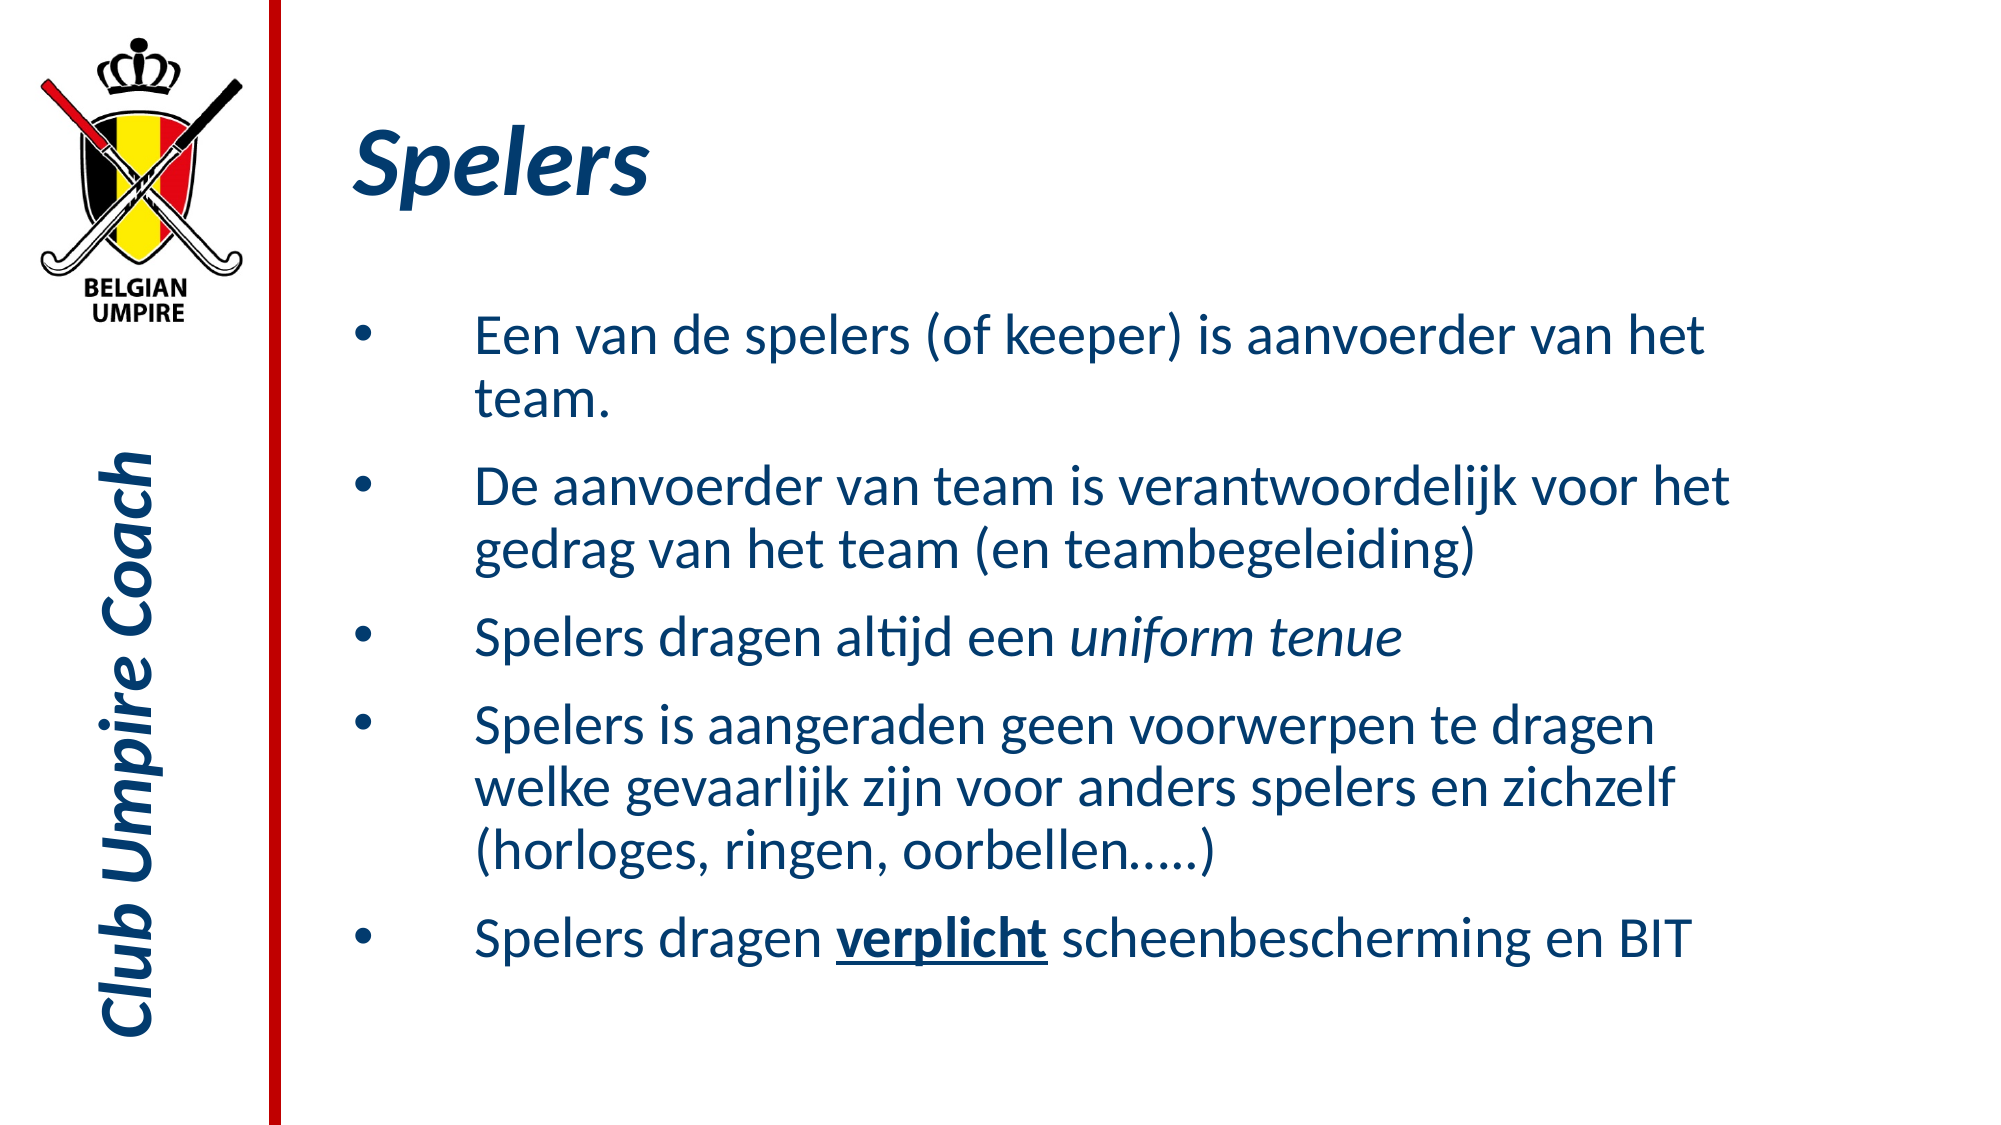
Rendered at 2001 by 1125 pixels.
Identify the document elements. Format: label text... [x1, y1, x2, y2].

picture [29, 31, 251, 333]
list Een van de spelers (of keeper) is aanvoerder van het team. De aanvoerder van team is verantwoordelijk voor het gedrag van het team (en teambegeleiding) Spelers dragen altijd een uniform tenue Spelers is aangeraden geen voorwerpen te dragen welke gevaarlijk zijn voor anders spelers en zichzelf (horloges, ringen, oorbellen…..) Spelers dragen verplicht scheenbescherming en BIT [338, 202, 1788, 1004]
title Spelers [338, 27, 1970, 180]
